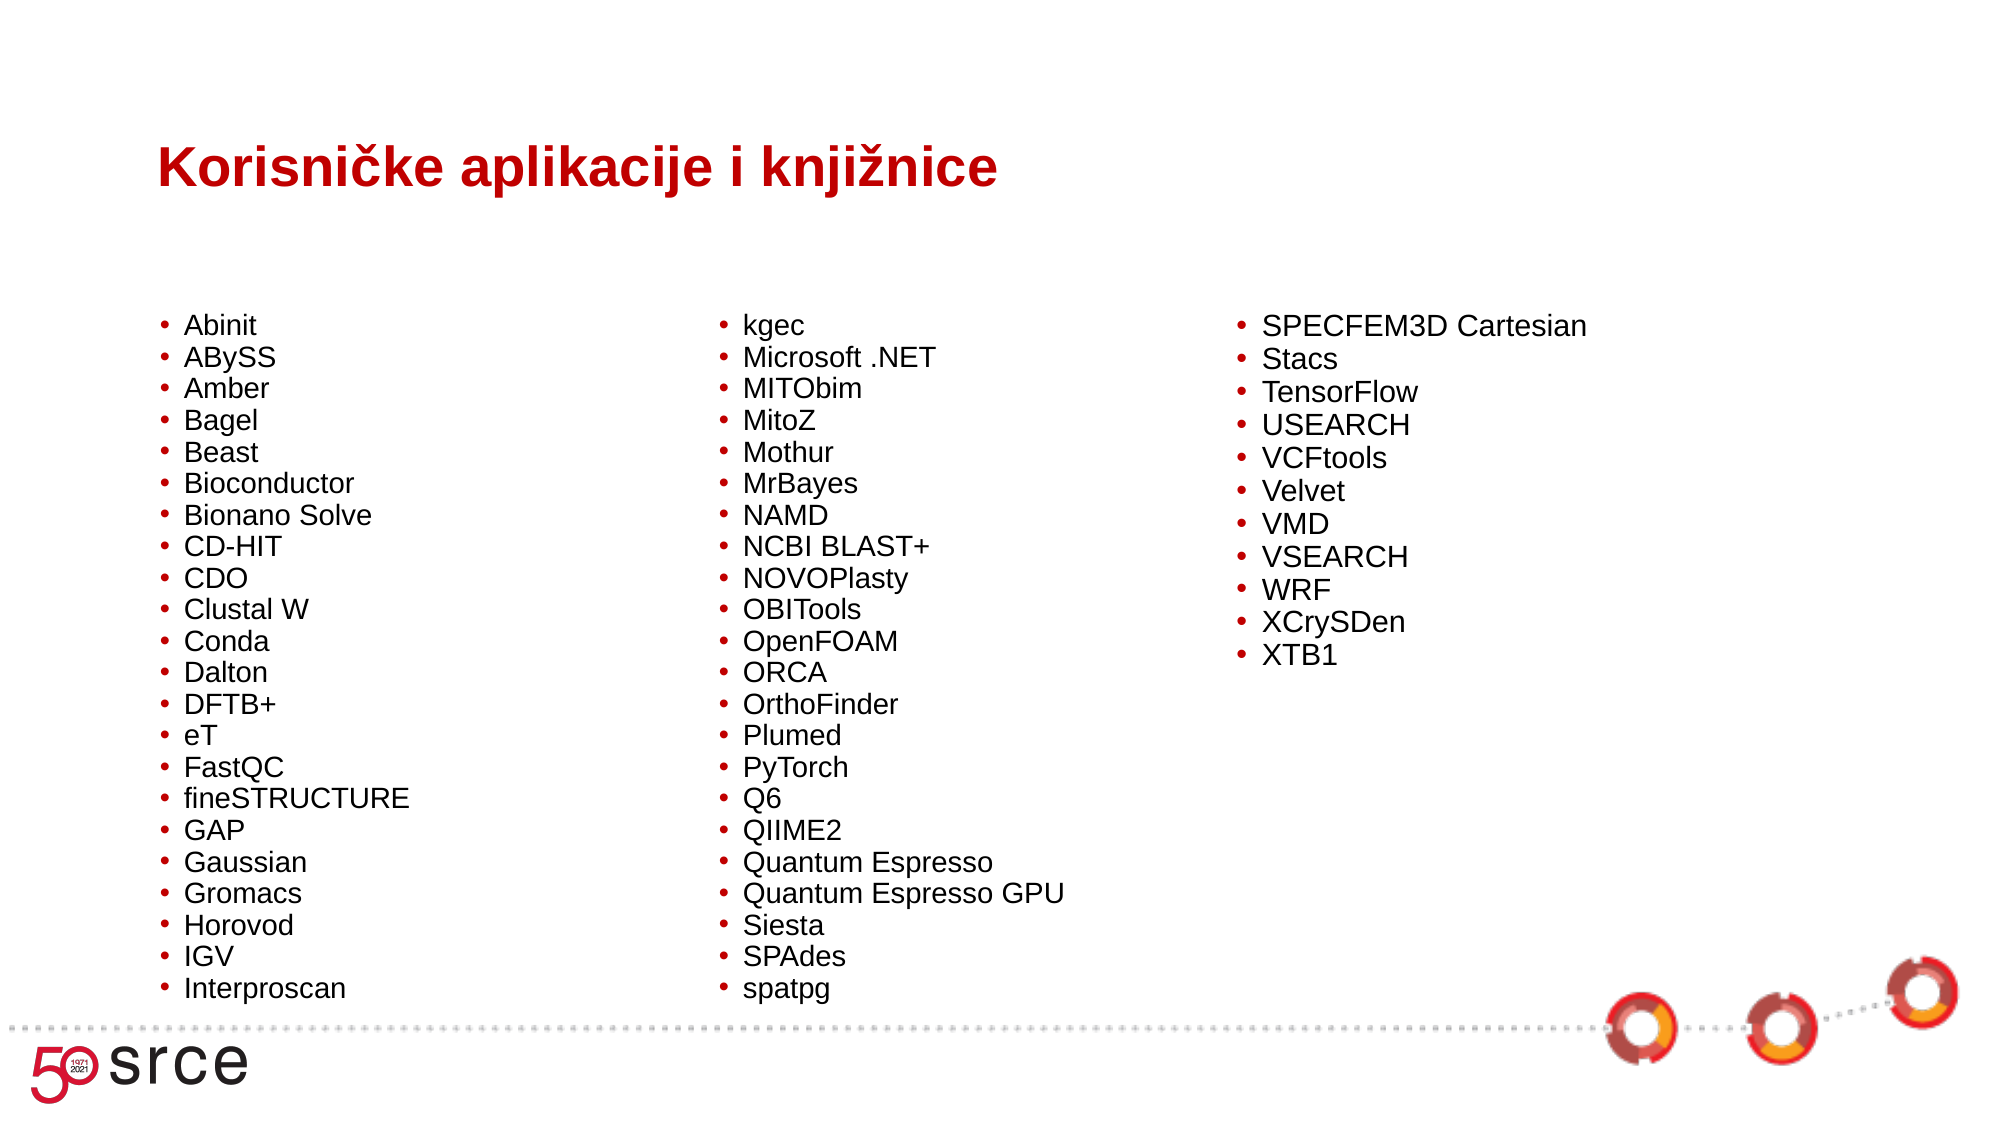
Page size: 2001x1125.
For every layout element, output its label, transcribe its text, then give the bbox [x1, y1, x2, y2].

picture [0, 940, 1982, 1105]
text_box Abinit ABySS Amber Bagel Beast Bioconductor Bionano Solve CD-HIT CDO Clustal W Conda Dalton DFTB+ eT FastQC fineSTRUCTURE GAP Gaussian Gromacs Horovod IGV Interproscan [137, 300, 696, 1015]
text_box SPECFEM3D Cartesian Stacs TensorFlow USEARCH VCFtools Velvet VMD VSEARCH WRF XCrySDen XTB1 [1213, 300, 1732, 1015]
text_box kgec Microsoft .NET MITObim MitoZ Mothur MrBayes NAMD NCBI BLAST+ NOVOPlasty OBITools OpenFOAM ORCA OrthoFinder Plumed PyTorch Q6 QIIME2 Quantum Espresso Quantum Espresso GPU Siesta SPAdes spatpg [696, 300, 1213, 1015]
text_box Korisničke aplikacije i knjižnice [137, 59, 1863, 278]
